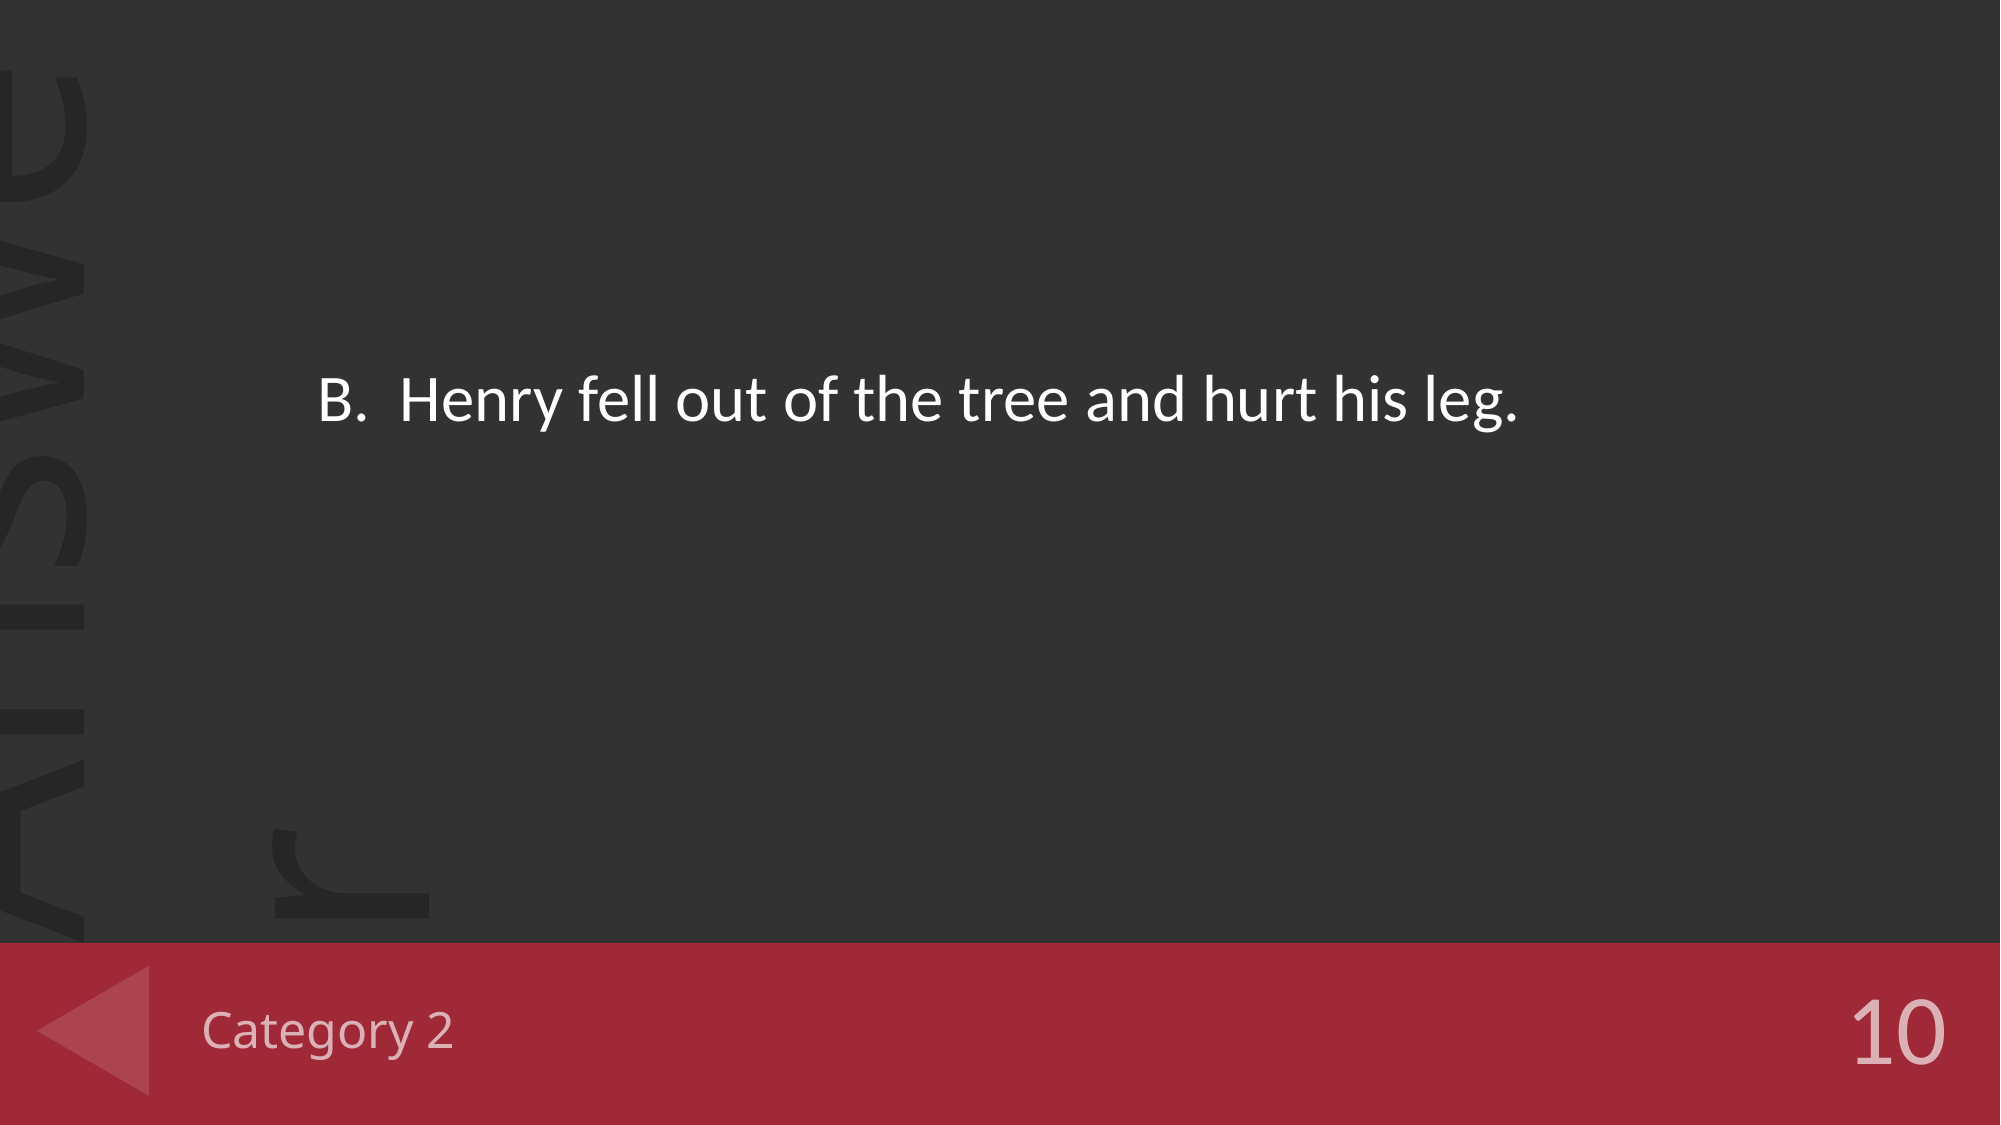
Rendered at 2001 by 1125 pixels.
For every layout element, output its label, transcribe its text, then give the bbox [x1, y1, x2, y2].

title Category 2 [185, 967, 1494, 1097]
list B. Henry fell out of the tree and hurt his leg. [302, 307, 1760, 636]
list 10 [1494, 967, 1963, 1097]
